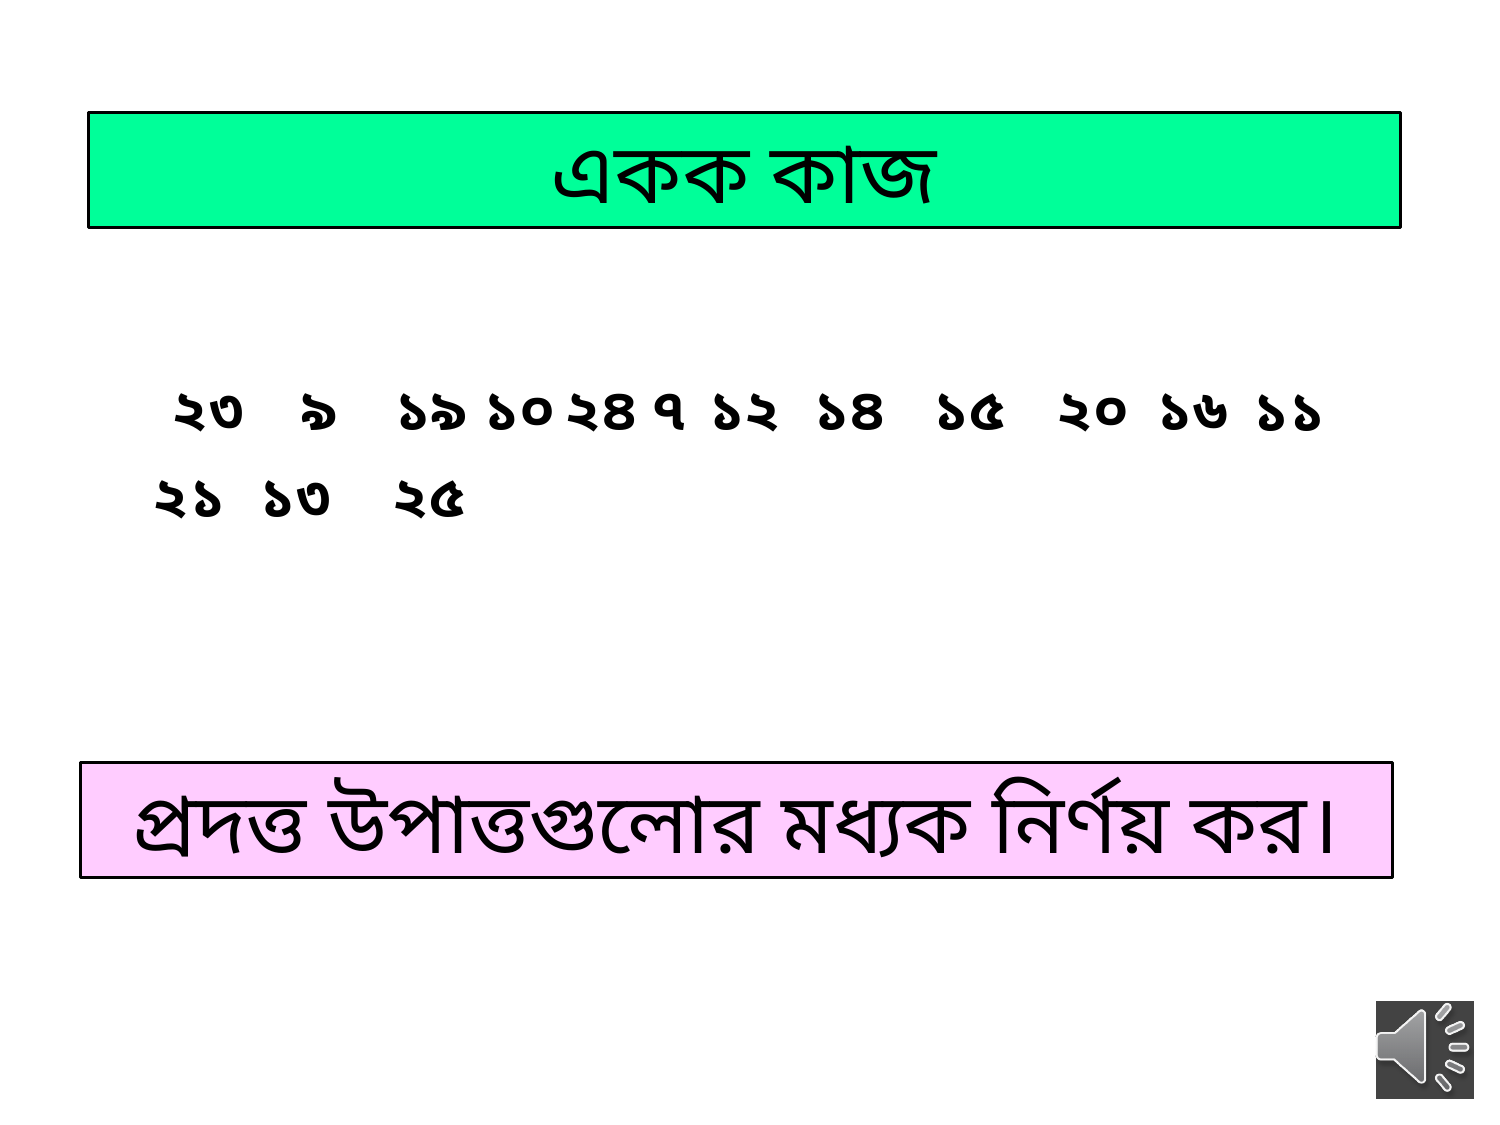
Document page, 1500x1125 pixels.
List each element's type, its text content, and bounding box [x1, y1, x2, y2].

text_box ১৯ [379, 365, 482, 450]
text_box ১০ [482, 365, 550, 450]
text_box ২৫ [377, 451, 480, 537]
text_box ৭ [653, 365, 693, 450]
text_box ১১ [1237, 365, 1340, 451]
text_box ৯ [285, 365, 352, 450]
text_box ১২ [693, 365, 796, 450]
picture [1374, 999, 1475, 1100]
text_box প্রদত্ত উপাত্তগুলোর মধ্যক নির্ণয় কর। [80, 762, 1393, 878]
text_box ২০ [1041, 365, 1144, 450]
text_box একক কাজ [88, 112, 1401, 228]
text_box ১৪ [798, 365, 901, 450]
text_box ২১ [137, 451, 240, 537]
text_box ১৩ [244, 451, 347, 537]
text_box ১৫ [917, 365, 1020, 450]
text_box ২৩ [157, 365, 260, 450]
text_box ২৪ [550, 365, 653, 450]
text_box ১৬ [1144, 365, 1237, 450]
